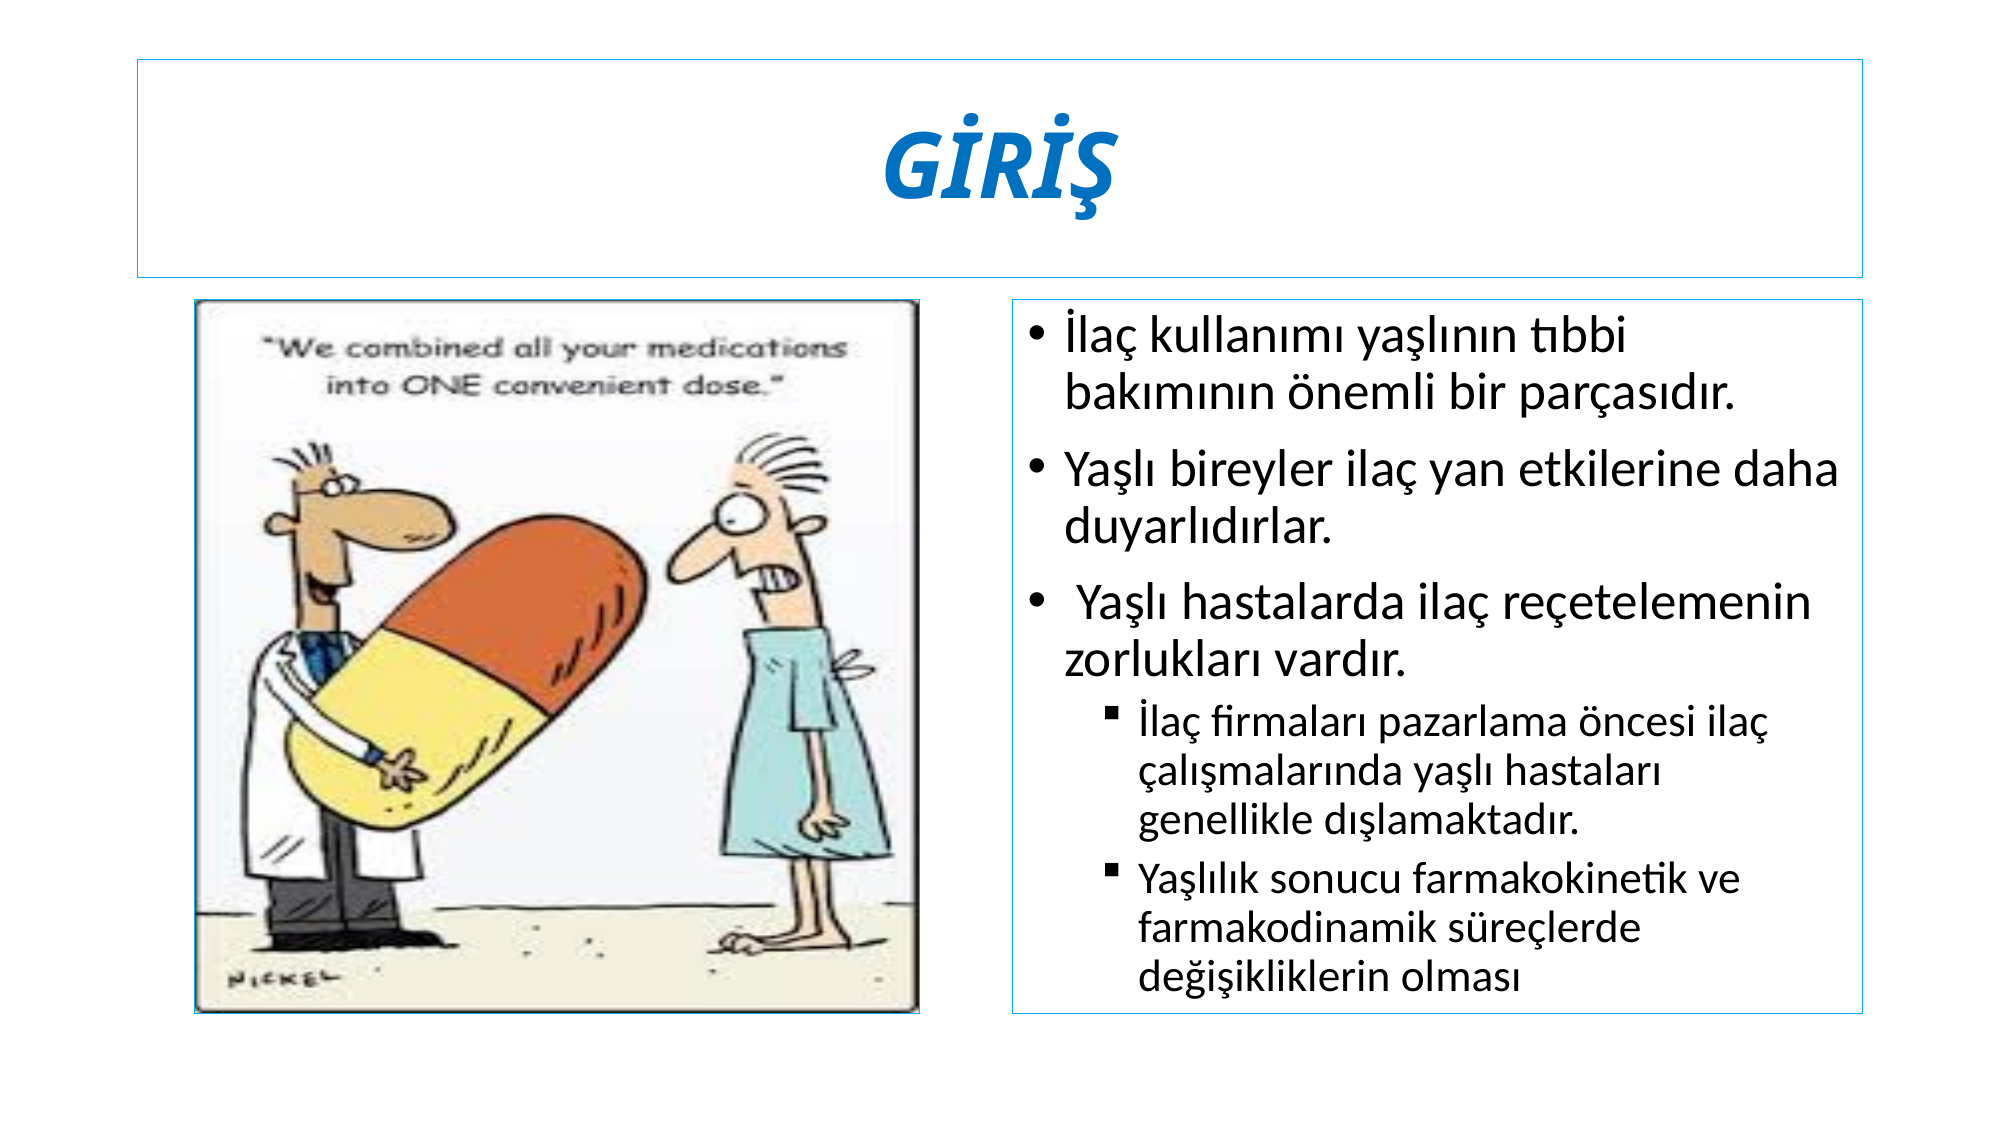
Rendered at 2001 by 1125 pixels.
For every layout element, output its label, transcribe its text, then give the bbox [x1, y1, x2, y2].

title GİRİŞ [137, 59, 1863, 278]
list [194, 299, 920, 1014]
list İlaç kullanımı yaşlının tıbbi bakımının önemli bir parçasıdır. Yaşlı bireyler ilaç yan etkilerine daha duyarlıdırlar. Yaşlı hastalarda ilaç reçetelemenin zorlukları vardır. İlaç firmaları pazarlama öncesi ilaç çalışmalarında yaşlı hastaları genellikle dışlamaktadır. Yaşlılık sonucu farmakokinetik ve farmakodinamik süreçlerde değişikliklerin olması [1012, 299, 1863, 1014]
